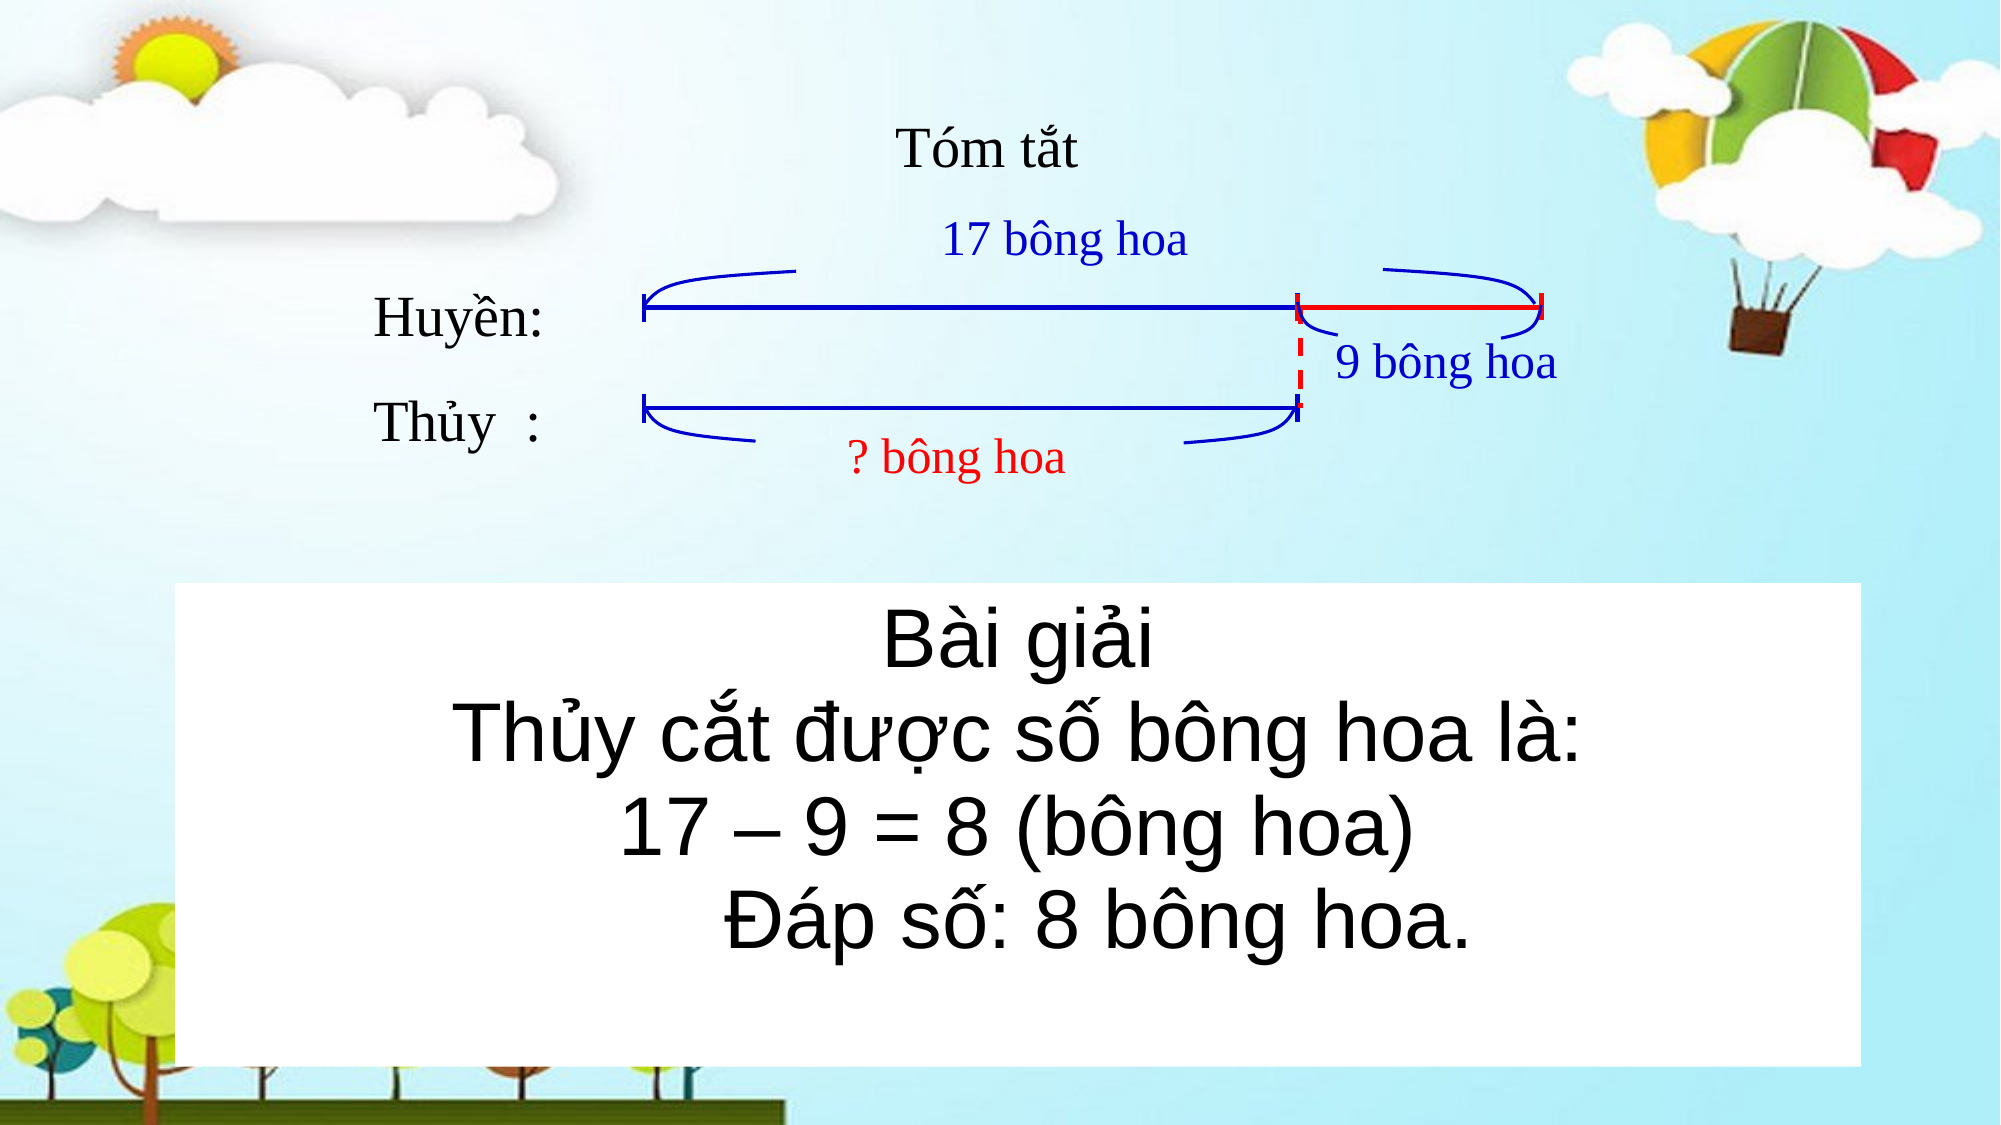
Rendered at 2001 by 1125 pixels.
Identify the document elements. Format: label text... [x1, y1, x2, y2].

text_box Bài giải Thủy cắt được số bông hoa là: 17 – 9 = 8 (bông hoa) Đáp số: 8 bông hoa. [175, 583, 1862, 1067]
text_box Tóm tắt [881, 102, 1295, 187]
picture [0, 0, 2000, 1125]
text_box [644, 198, 1792, 397]
text_box Huyền: Thủy : [358, 236, 595, 461]
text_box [644, 406, 1295, 493]
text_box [644, 397, 1298, 423]
